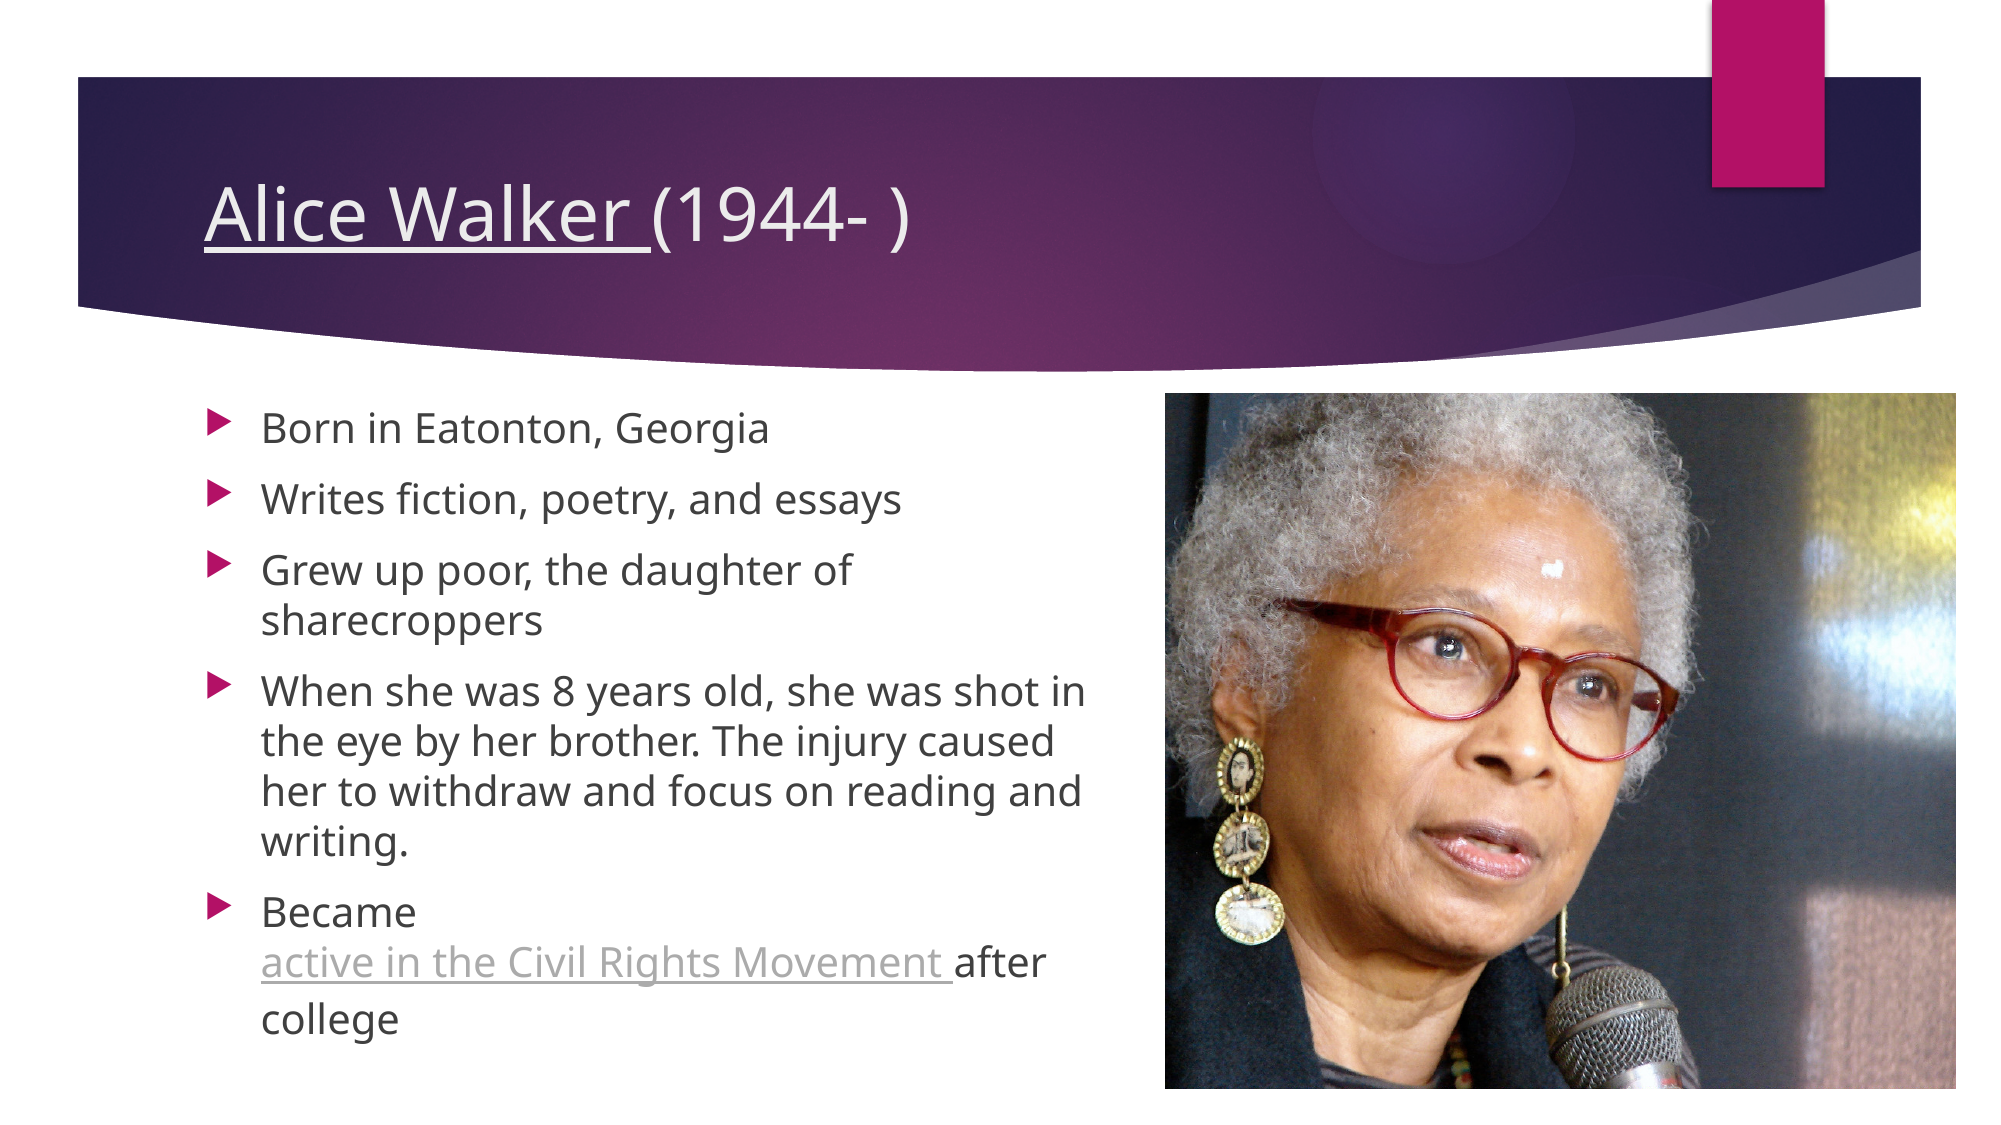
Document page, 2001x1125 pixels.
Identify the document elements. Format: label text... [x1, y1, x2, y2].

picture [1164, 393, 1956, 1089]
list Born in Eatonton, Georgia Writes fiction, poetry, and essays Grew up poor, the daughter of sharecroppers When she was 8 years old, she was shot in the eye by her brother. The injury caused her to withdraw and focus on reading and writing. Became active in the Civil Rights Movement after college [189, 393, 1128, 1089]
title Alice Walker (1944- ) [189, 159, 1627, 276]
